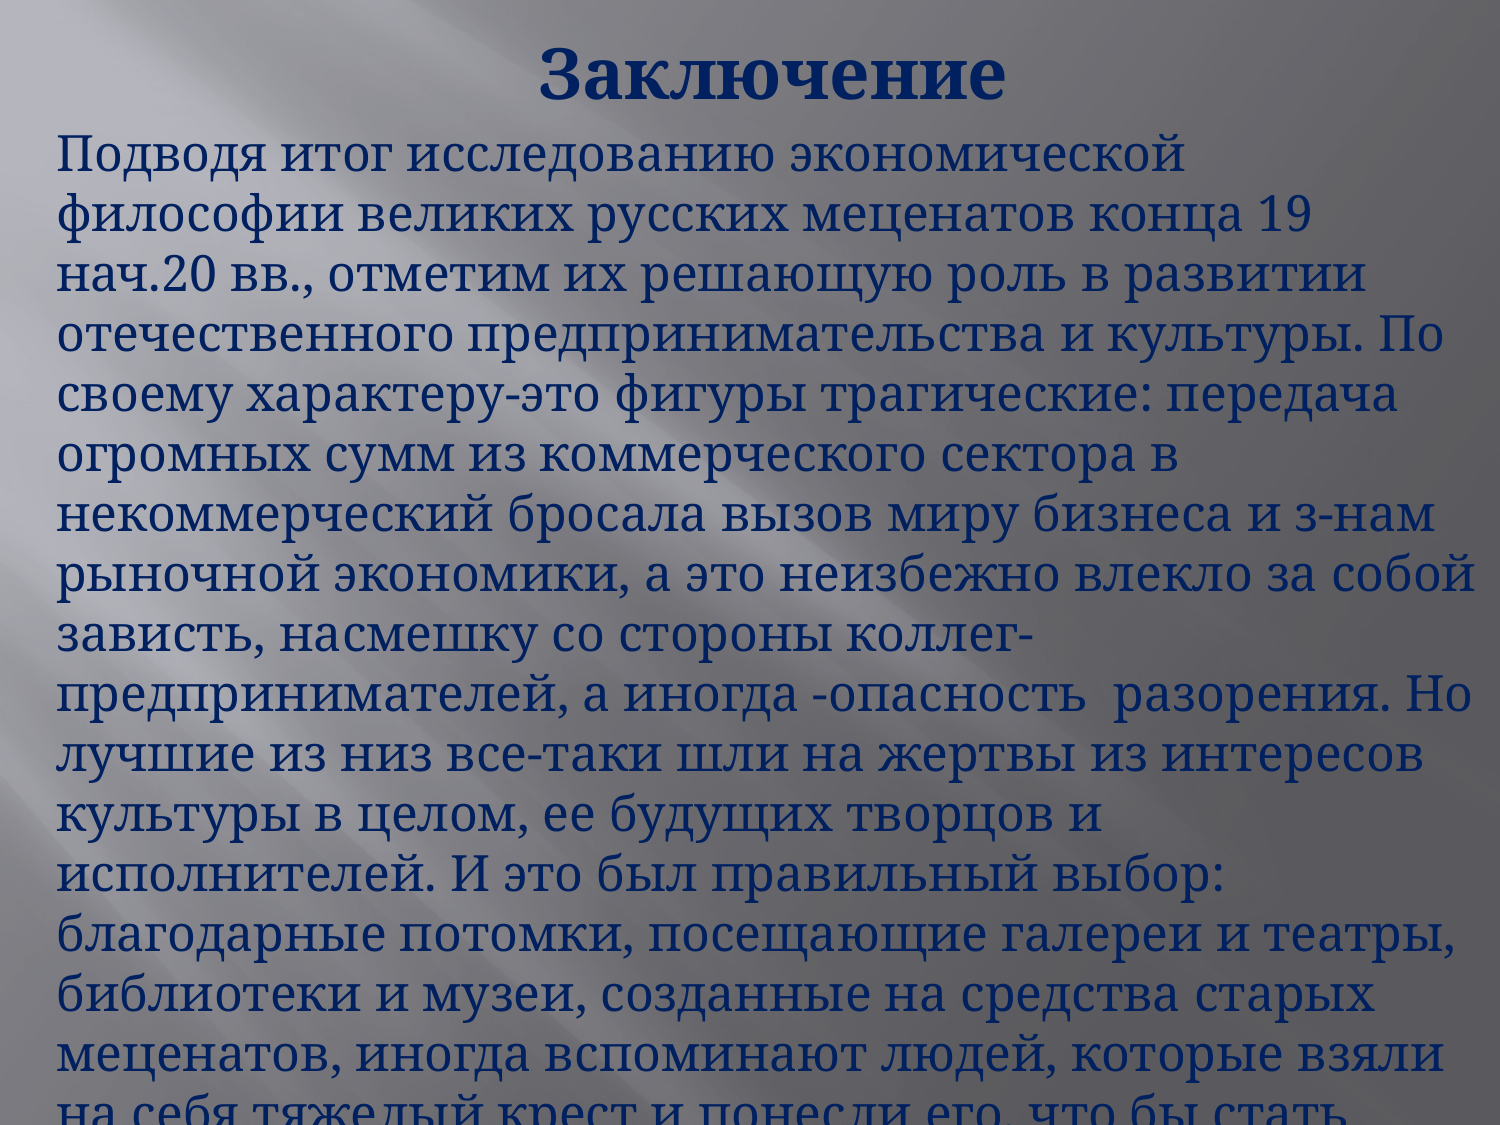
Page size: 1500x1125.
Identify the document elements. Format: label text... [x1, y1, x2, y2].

title Заключение [123, 30, 1424, 113]
list Подводя итог исследованию экономической философии великих русских меценатов конца 19 нач.20 вв., отметим их решающую роль в развитии отечественного предпринимательства и культуры. По своему характеру-это фигуры трагические: передача огромных сумм из коммерческого сектора в некоммерческий бросала вызов миру бизнеса и з-нам рыночной экономики, а это неизбежно влекло за собой зависть, насмешку со стороны коллег-предпринимателей, а иногда -опасность разорения. Но лучшие из низ все-таки шли на жертвы из интересов культуры в целом, ее будущих творцов и исполнителей. И это был правильный выбор: благодарные потомки, посещающие галереи и театры, библиотеки и музеи, созданные на средства старых меценатов, иногда вспоминают людей, которые взяли на себя тяжелый крест и понесли его, что бы стать совершенными. [29, 113, 1500, 1125]
